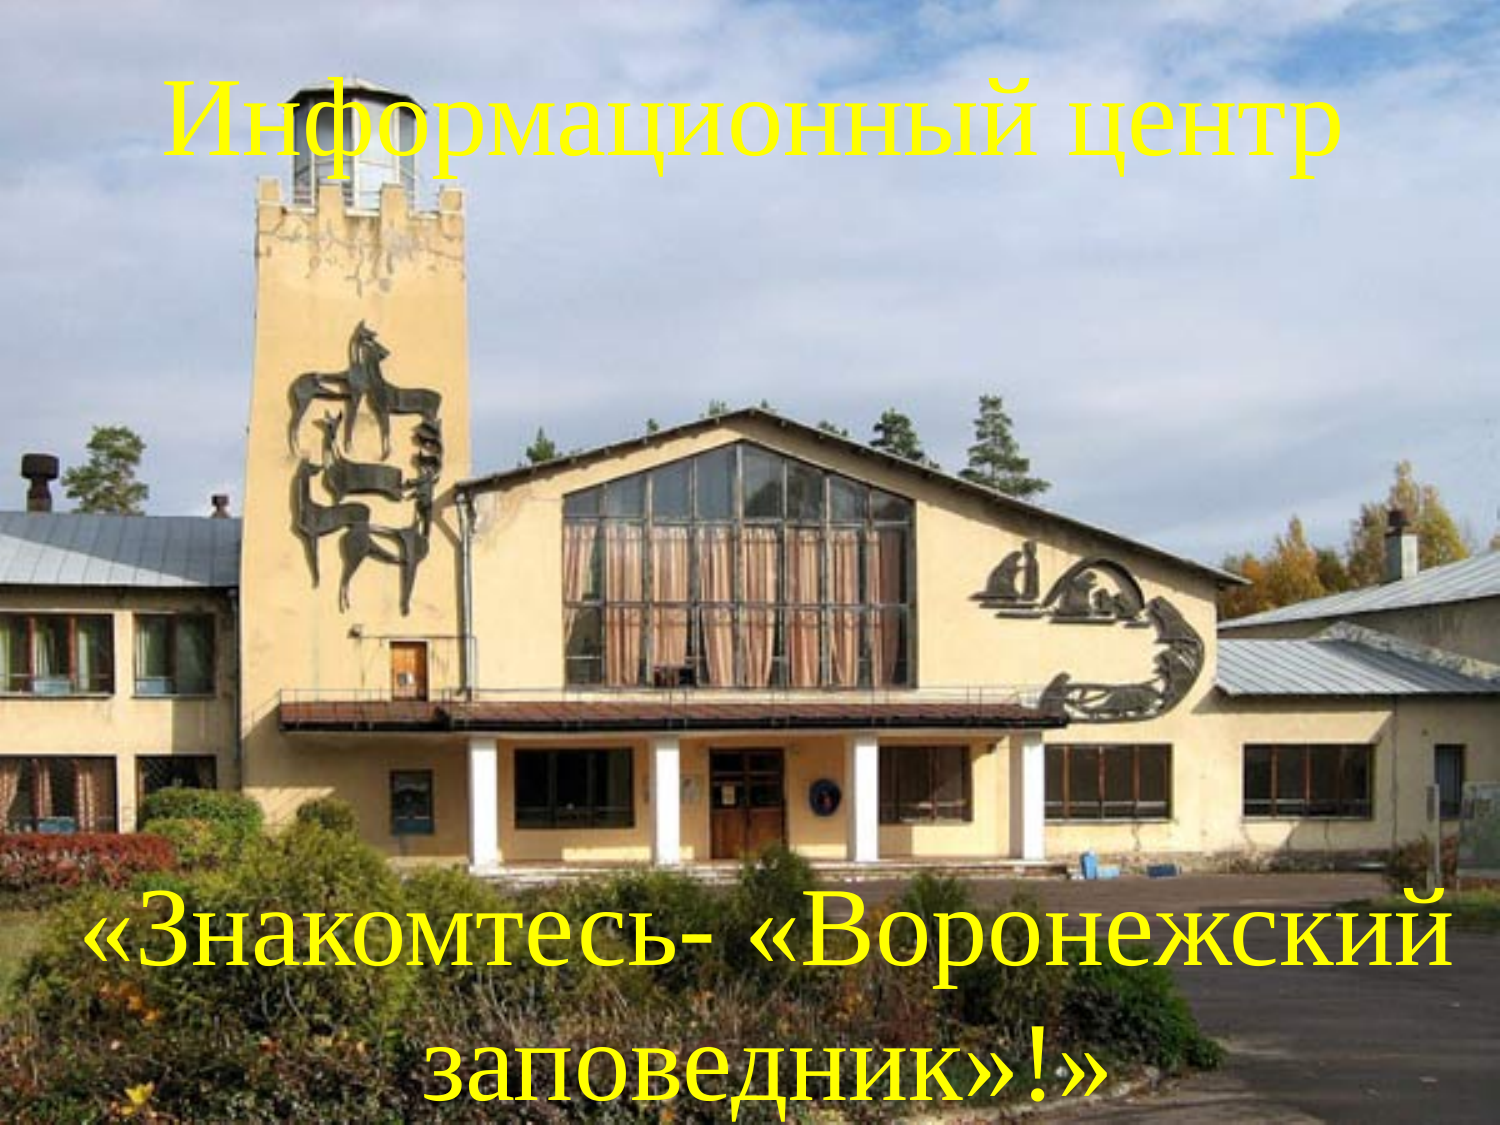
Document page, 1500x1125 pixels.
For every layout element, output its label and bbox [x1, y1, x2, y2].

list [0, 0, 1500, 1125]
